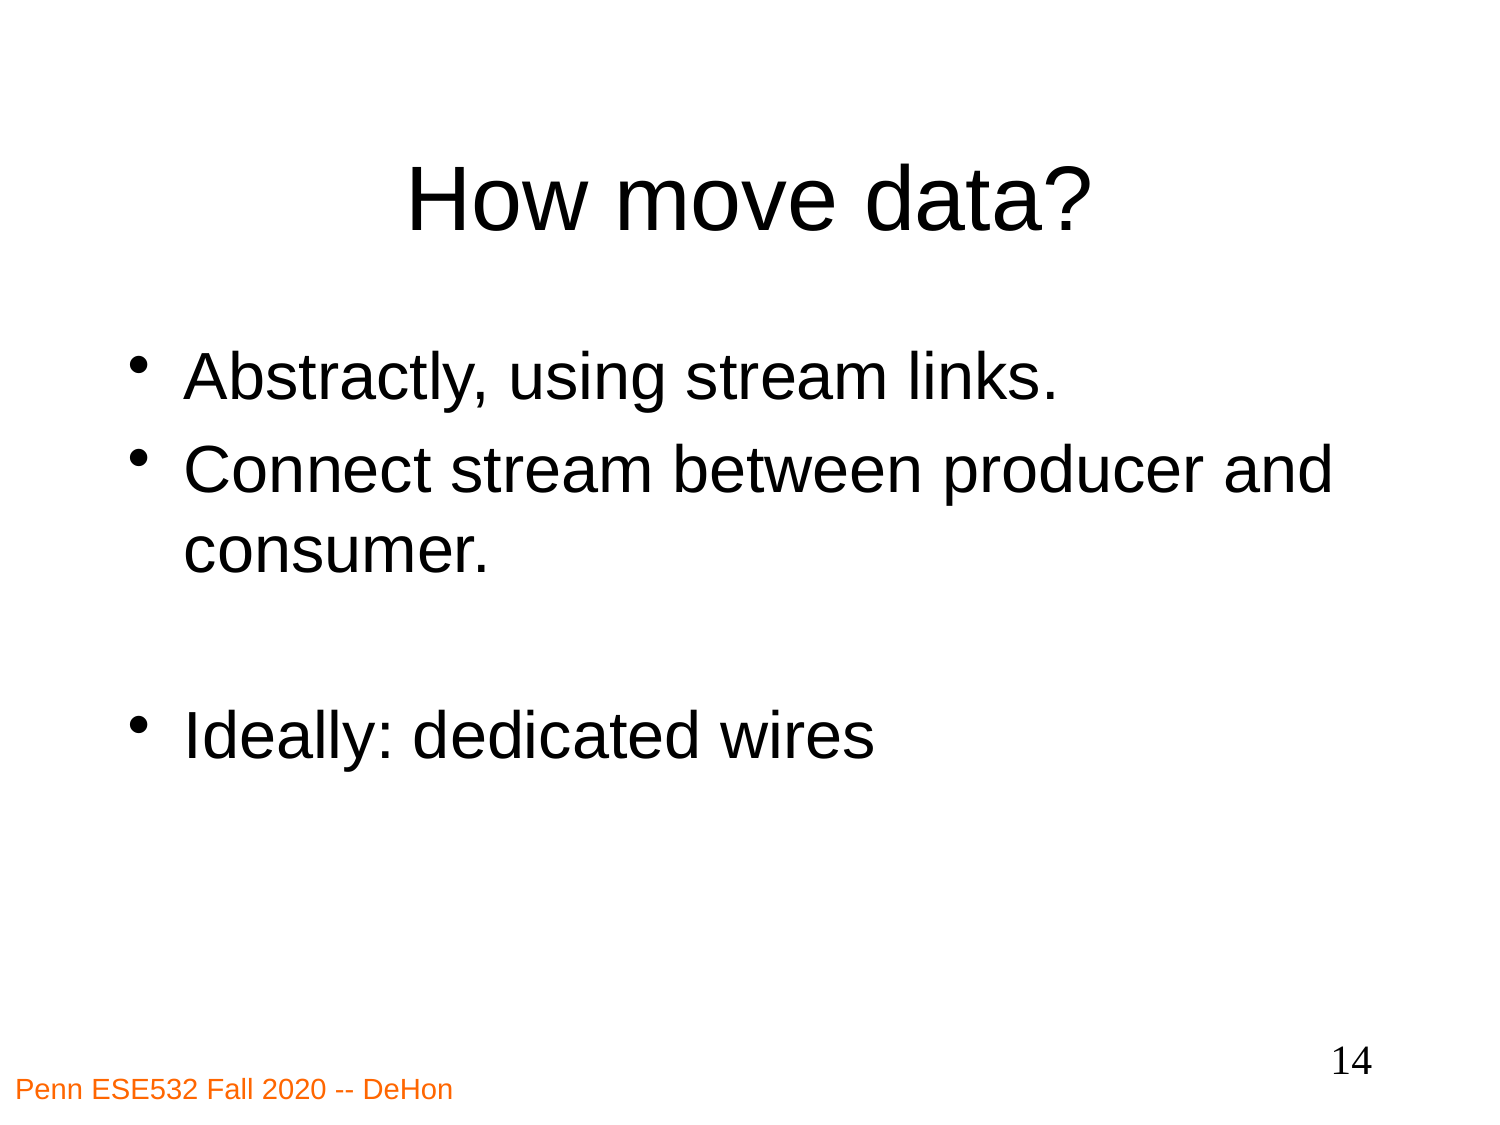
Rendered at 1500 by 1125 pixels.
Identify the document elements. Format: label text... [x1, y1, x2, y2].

slide_number 14 [1074, 1024, 1388, 1101]
list Abstractly, using stream links. Connect stream between producer and consumer. Ideally: dedicated wires [112, 324, 1388, 1001]
title How move data? [112, 99, 1388, 288]
slide_number Penn ESE532 Fall 2020 -- DeHon [0, 1062, 688, 1125]
